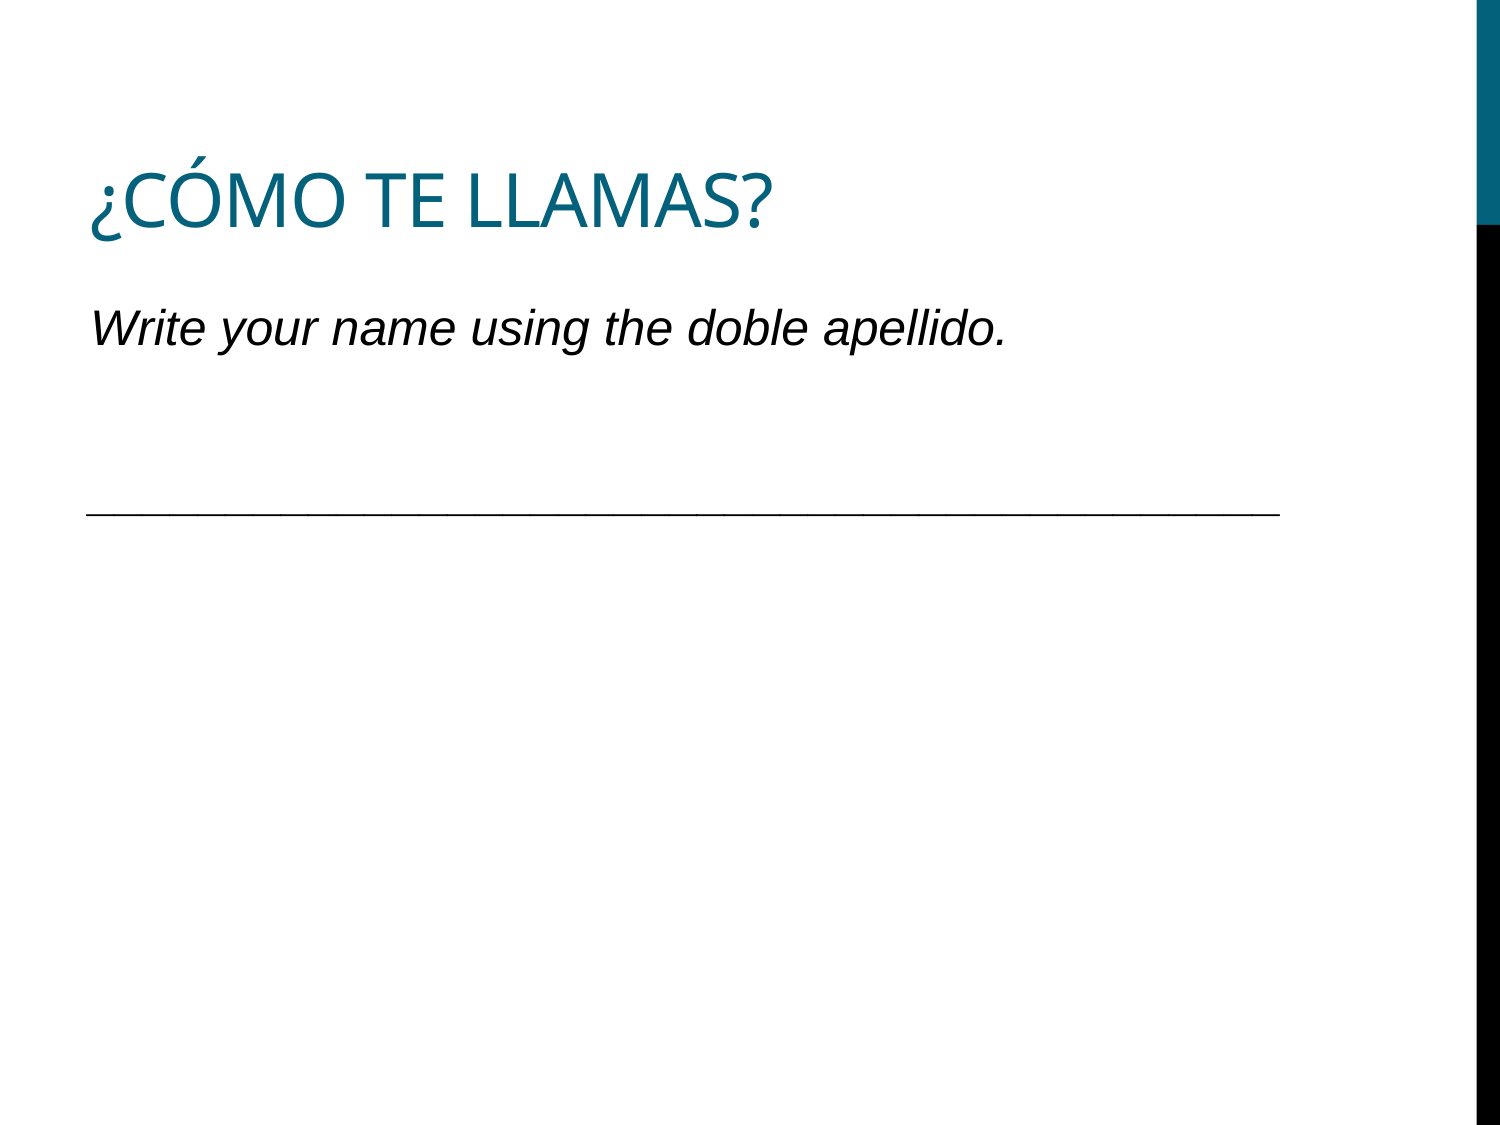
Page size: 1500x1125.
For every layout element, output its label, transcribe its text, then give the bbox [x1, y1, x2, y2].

list Write your name using the doble apellido. ___________________________________________ [75, 287, 1325, 1005]
title ¿cómo te llamas? [75, 25, 1025, 250]
